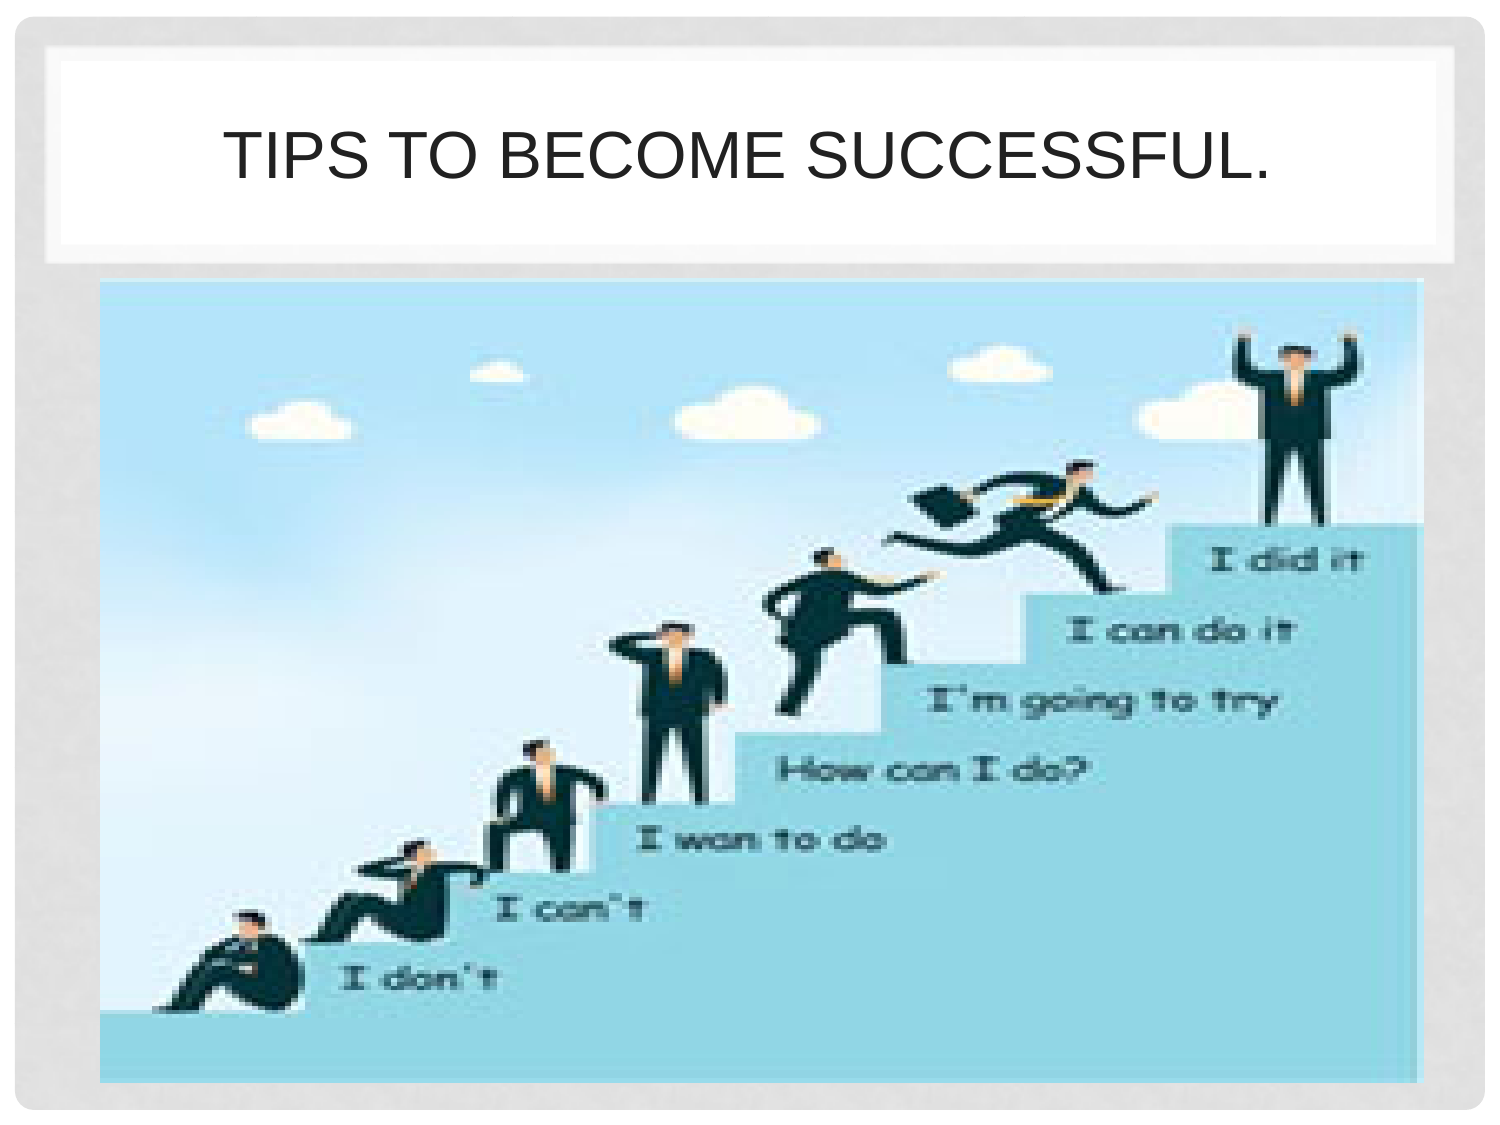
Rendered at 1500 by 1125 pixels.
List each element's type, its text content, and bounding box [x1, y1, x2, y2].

title tips to become successful. [69, 66, 1425, 238]
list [100, 278, 1424, 1083]
